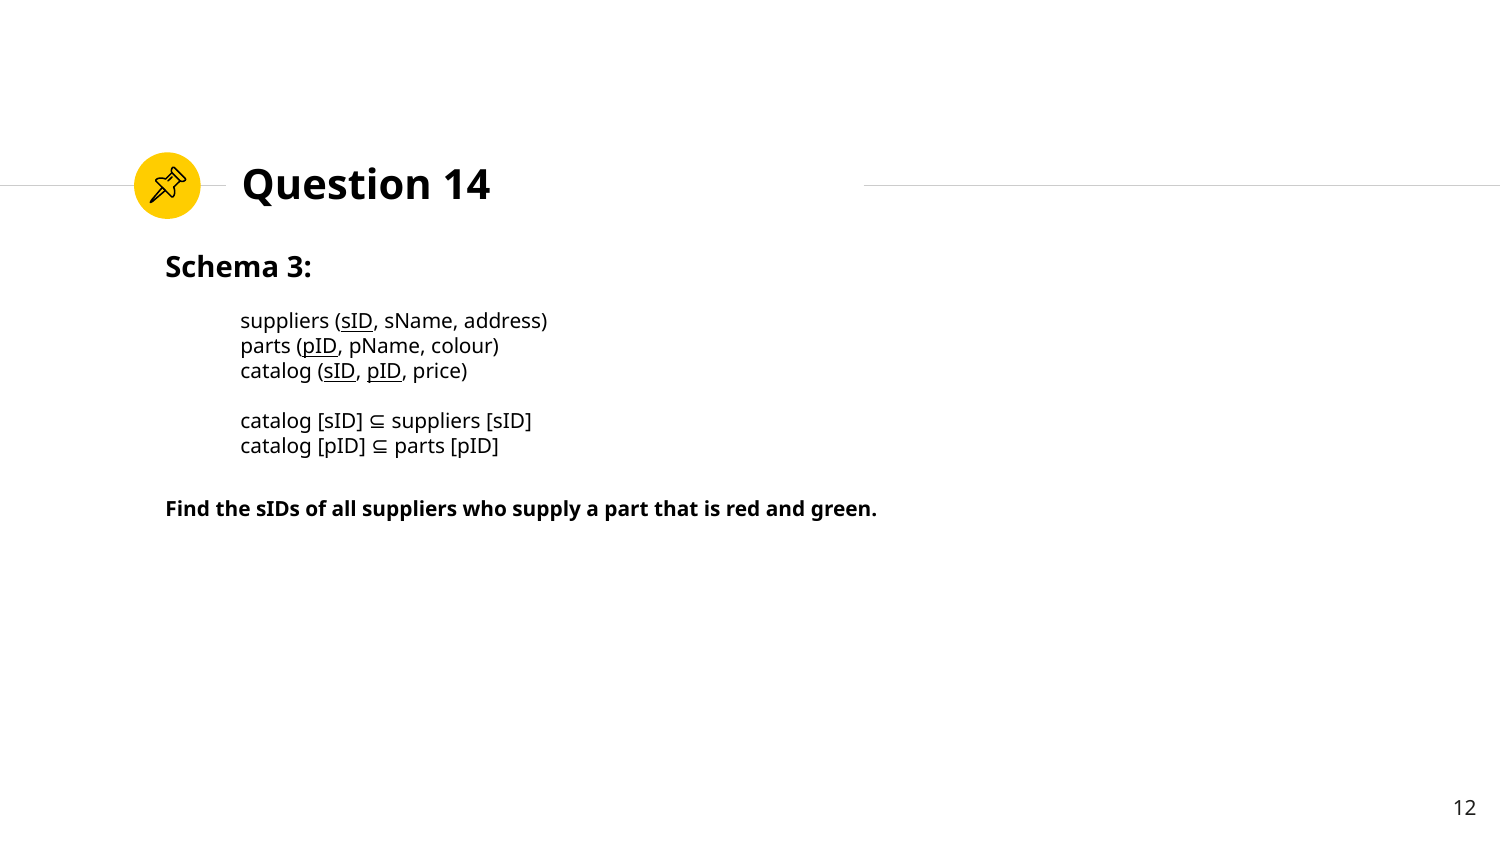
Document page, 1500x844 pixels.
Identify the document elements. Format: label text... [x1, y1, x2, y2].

slide_number 12 [1401, 779, 1492, 844]
title Question 14 [226, 146, 863, 219]
list Schema 3: suppliers (sID, sName, address) parts (pID, pName, colour) catalog (sID, pID, price) catalog [sID] ⊆ suppliers [sID] catalog [pID] ⊆ parts [pID] Find the sIDs of all suppliers who supply a part that is red and green. [150, 233, 1352, 780]
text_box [150, 166, 186, 203]
